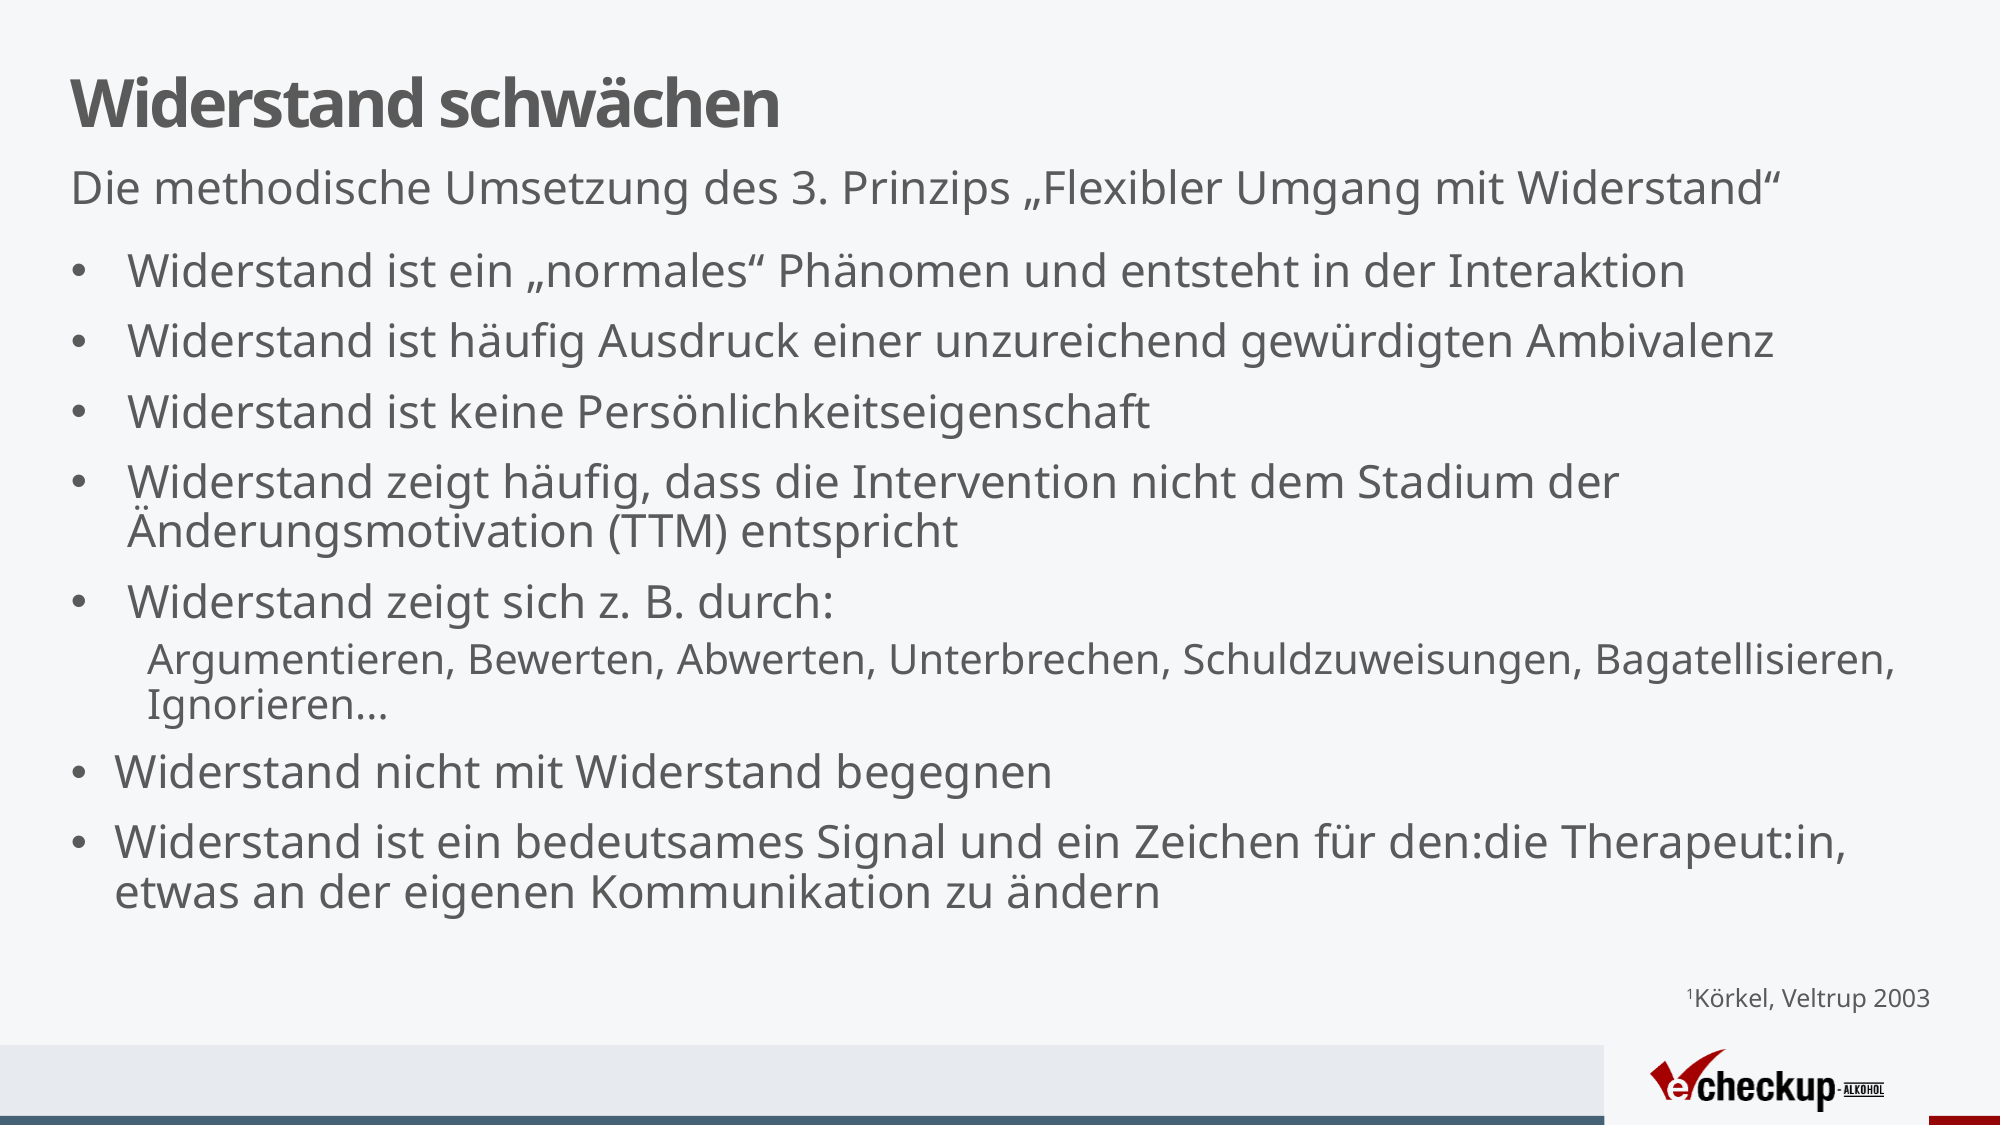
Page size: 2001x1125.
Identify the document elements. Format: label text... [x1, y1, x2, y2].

title Widerstand schwächen [70, 70, 1930, 142]
picture [1650, 1049, 1884, 1112]
list Widerstand ist ein „normales“ Phänomen und entsteht in der Interaktion Widerstand ist häufig Ausdruck einer unzureichend gewürdigten Ambivalenz Widerstand ist keine Persönlichkeitseigenschaft Widerstand zeigt häufig, dass die Intervention nicht dem Stadium der Änderungsmotivation (TTM) entspricht Widerstand zeigt sich z. B. durch: Argumentieren, Bewerten, Abwerten, Unterbrechen, Schuldzuweisungen, Bagatellisieren, Ignorieren... Widerstand nicht mit Widerstand begegnen Widerstand ist ein bedeutsames Signal und ein Zeichen für den:die Therapeut:in, etwas an der eigenen Kommunikation zu ändern [70, 248, 1930, 1016]
list 1Körkel, Veltrup 2003 [464, 982, 1931, 1040]
list Die methodische Umsetzung des 3. Prinzips „Flexibler Umgang mit Widerstand“ [70, 165, 1931, 225]
